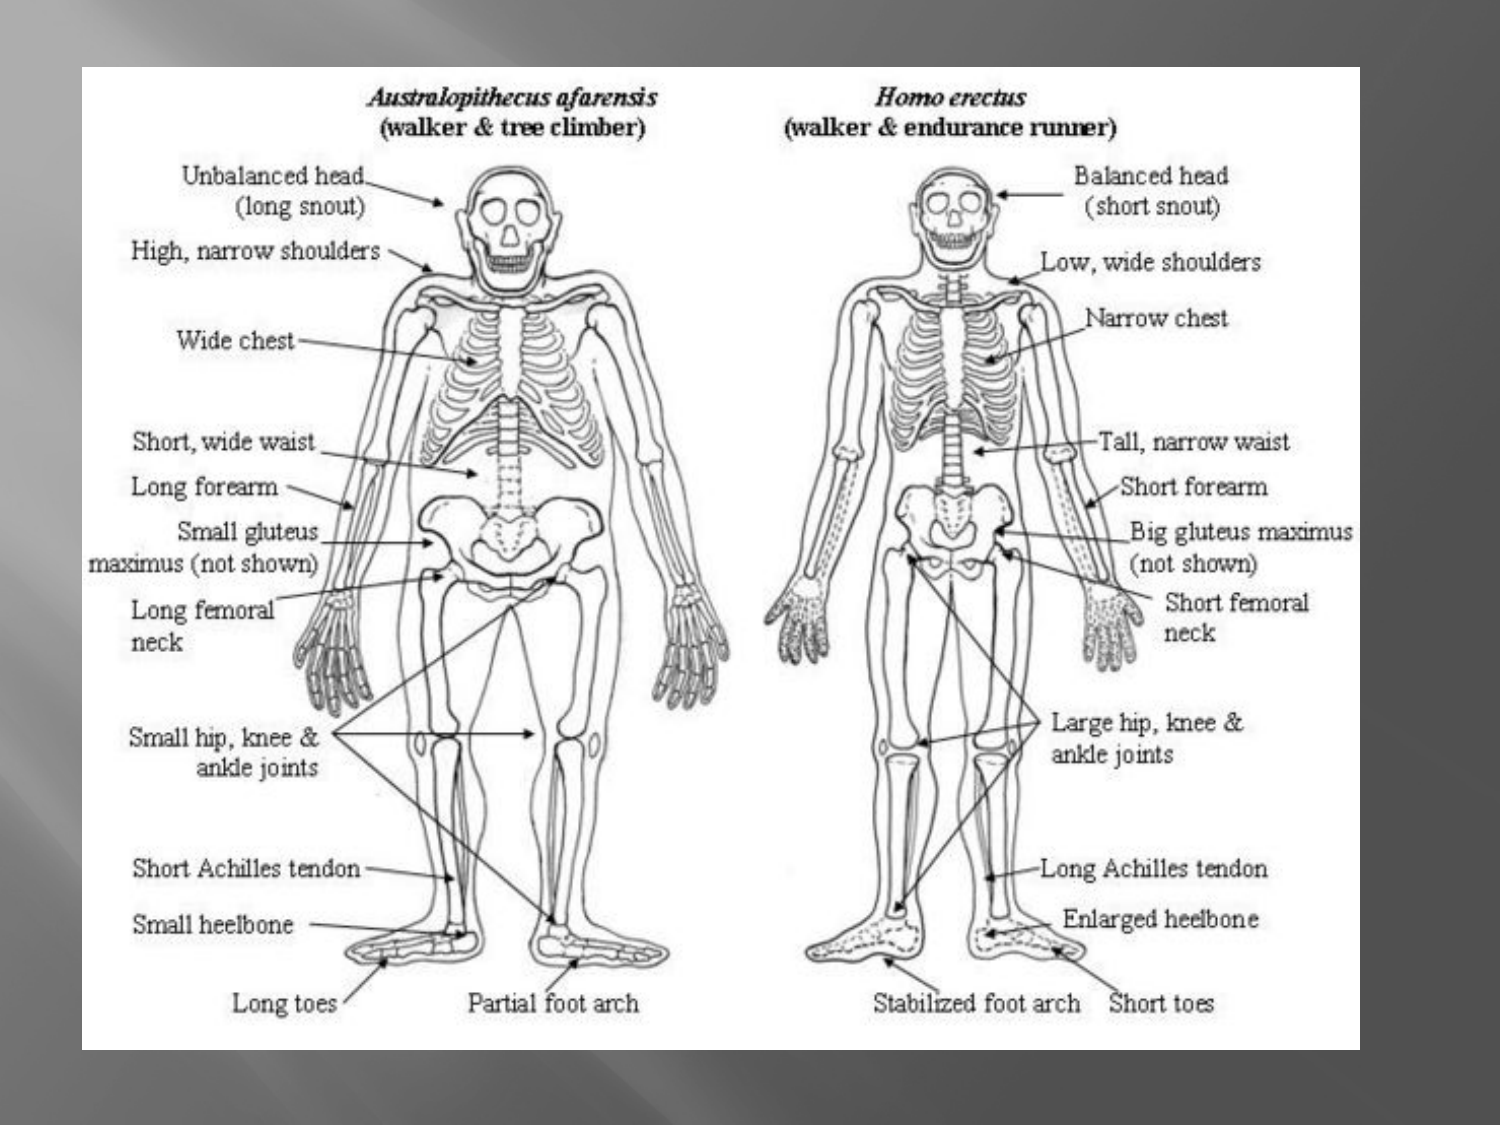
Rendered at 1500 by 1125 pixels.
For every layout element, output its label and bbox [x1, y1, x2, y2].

picture [81, 67, 1360, 1050]
